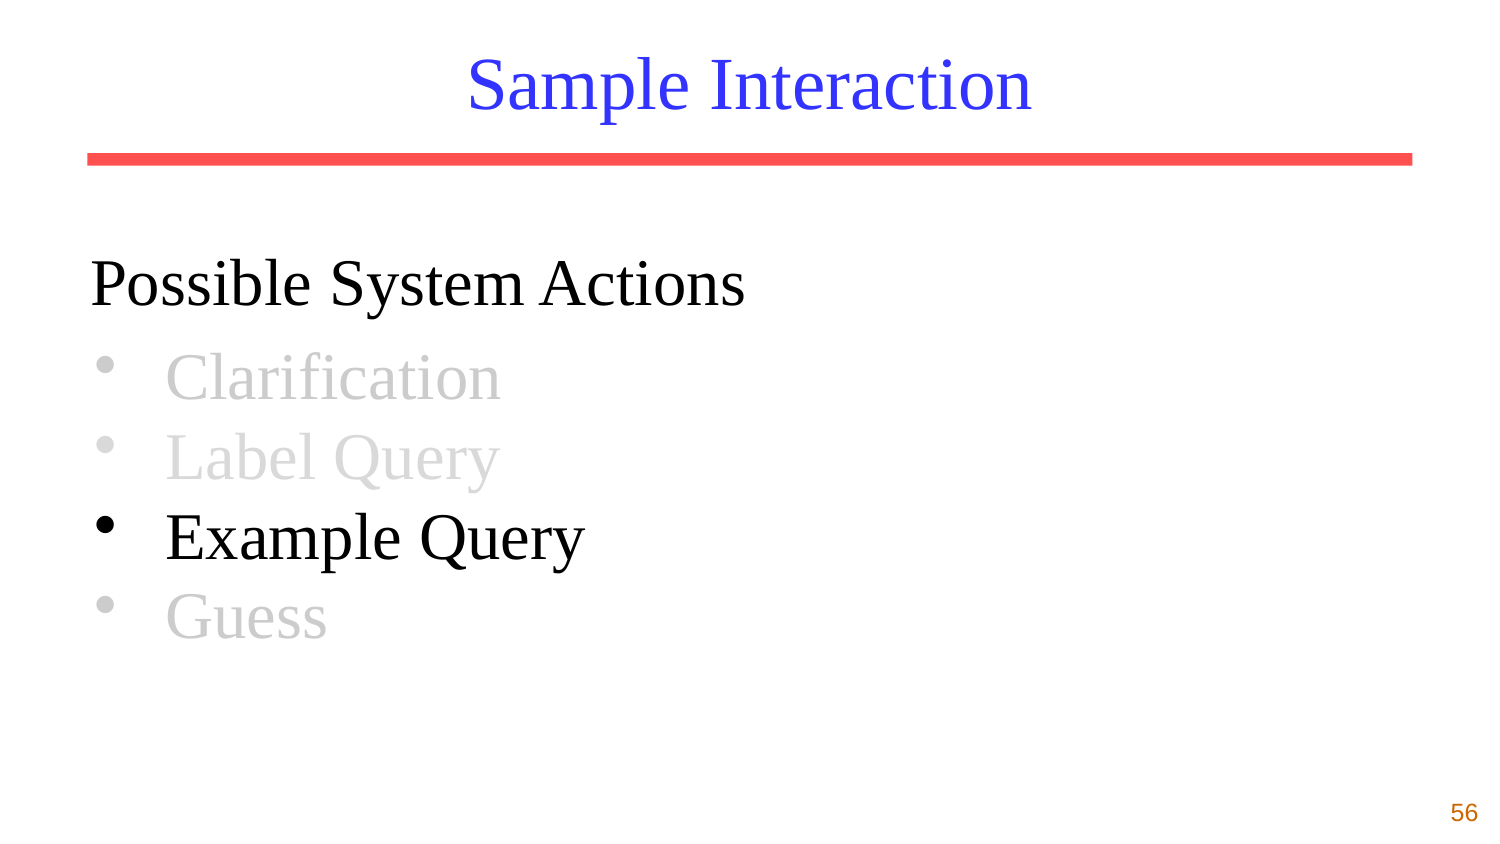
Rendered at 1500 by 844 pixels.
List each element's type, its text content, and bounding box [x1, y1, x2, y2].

title Sample Interaction [74, 8, 1426, 150]
list Possible System Actions Clarification Label Query Example Query Guess [74, 223, 1426, 703]
slide_number 56 [1403, 778, 1494, 844]
